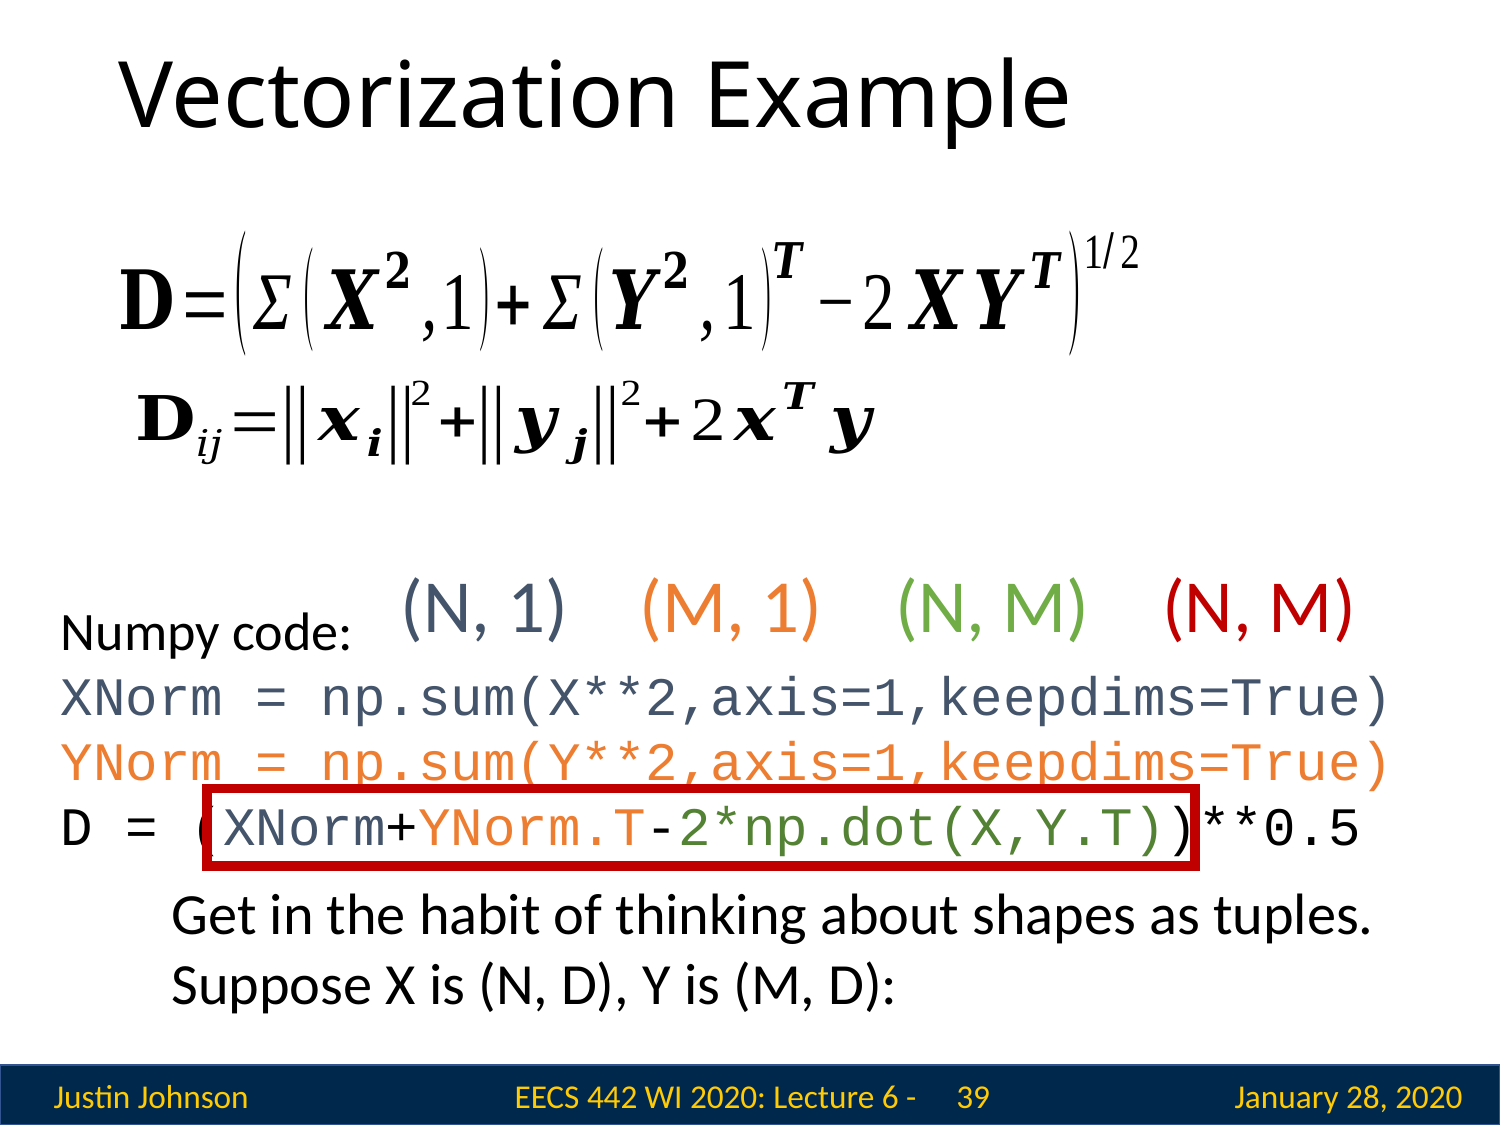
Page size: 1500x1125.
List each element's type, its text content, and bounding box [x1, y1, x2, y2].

text_box Numpy code: XNorm = np.sum(X**2,axis=1,keepdims=True) YNorm = np.sum(Y**2,axis=1,keepdims=True) D = (XNorm+YNorm.T-2*np.dot(X,Y.T))**0.5 [46, 588, 1500, 864]
title Vectorization Example [103, 29, 1397, 165]
text_box [206, 788, 1196, 867]
text_box (N, M) [1147, 550, 1372, 656]
text_box (M, 1) [624, 550, 838, 656]
text_box (N, 1) [385, 550, 584, 656]
slide_number 39 [900, 1065, 1032, 1125]
text_box (N, M) [880, 550, 1105, 656]
text_box Get in the habit of thinking about shapes as tuples. Suppose X is (N, D), Y is (M, D): [156, 868, 1390, 1024]
